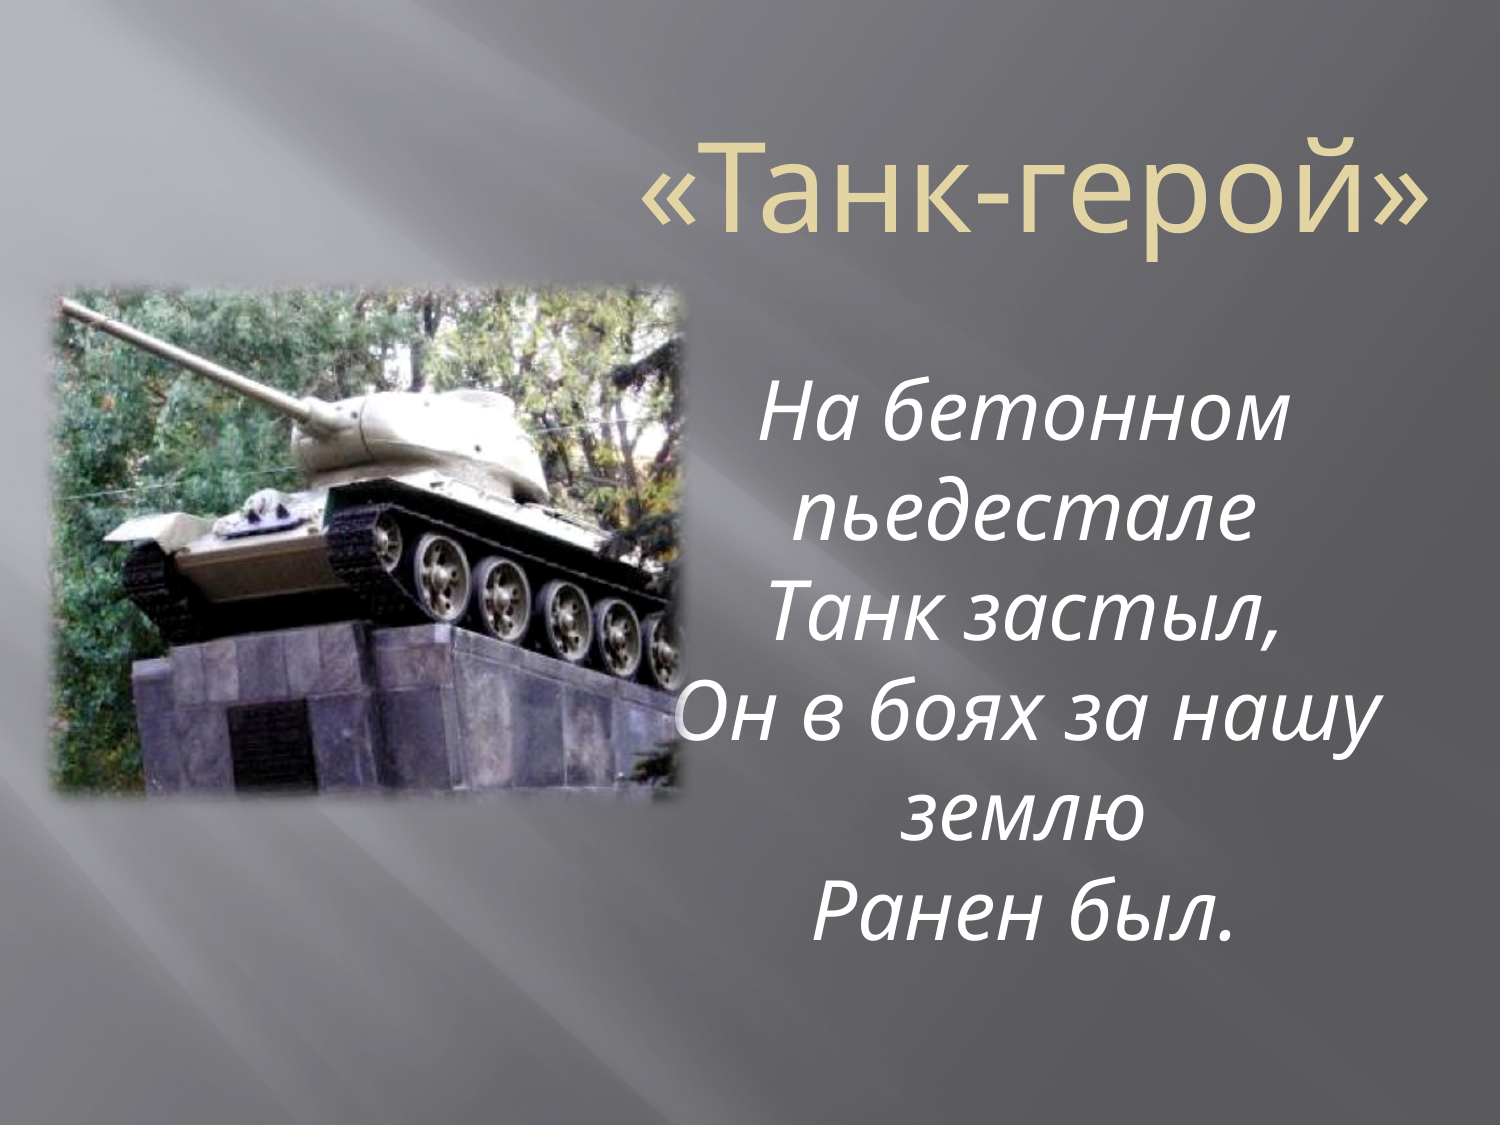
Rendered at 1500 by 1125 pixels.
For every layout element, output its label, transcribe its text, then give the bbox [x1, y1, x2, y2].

text_box «Танк-герой» На бетонном пьедестале Танк застыл, Он в боях за нашу землю Ранен был. [587, 0, 1463, 965]
picture [37, 274, 695, 813]
